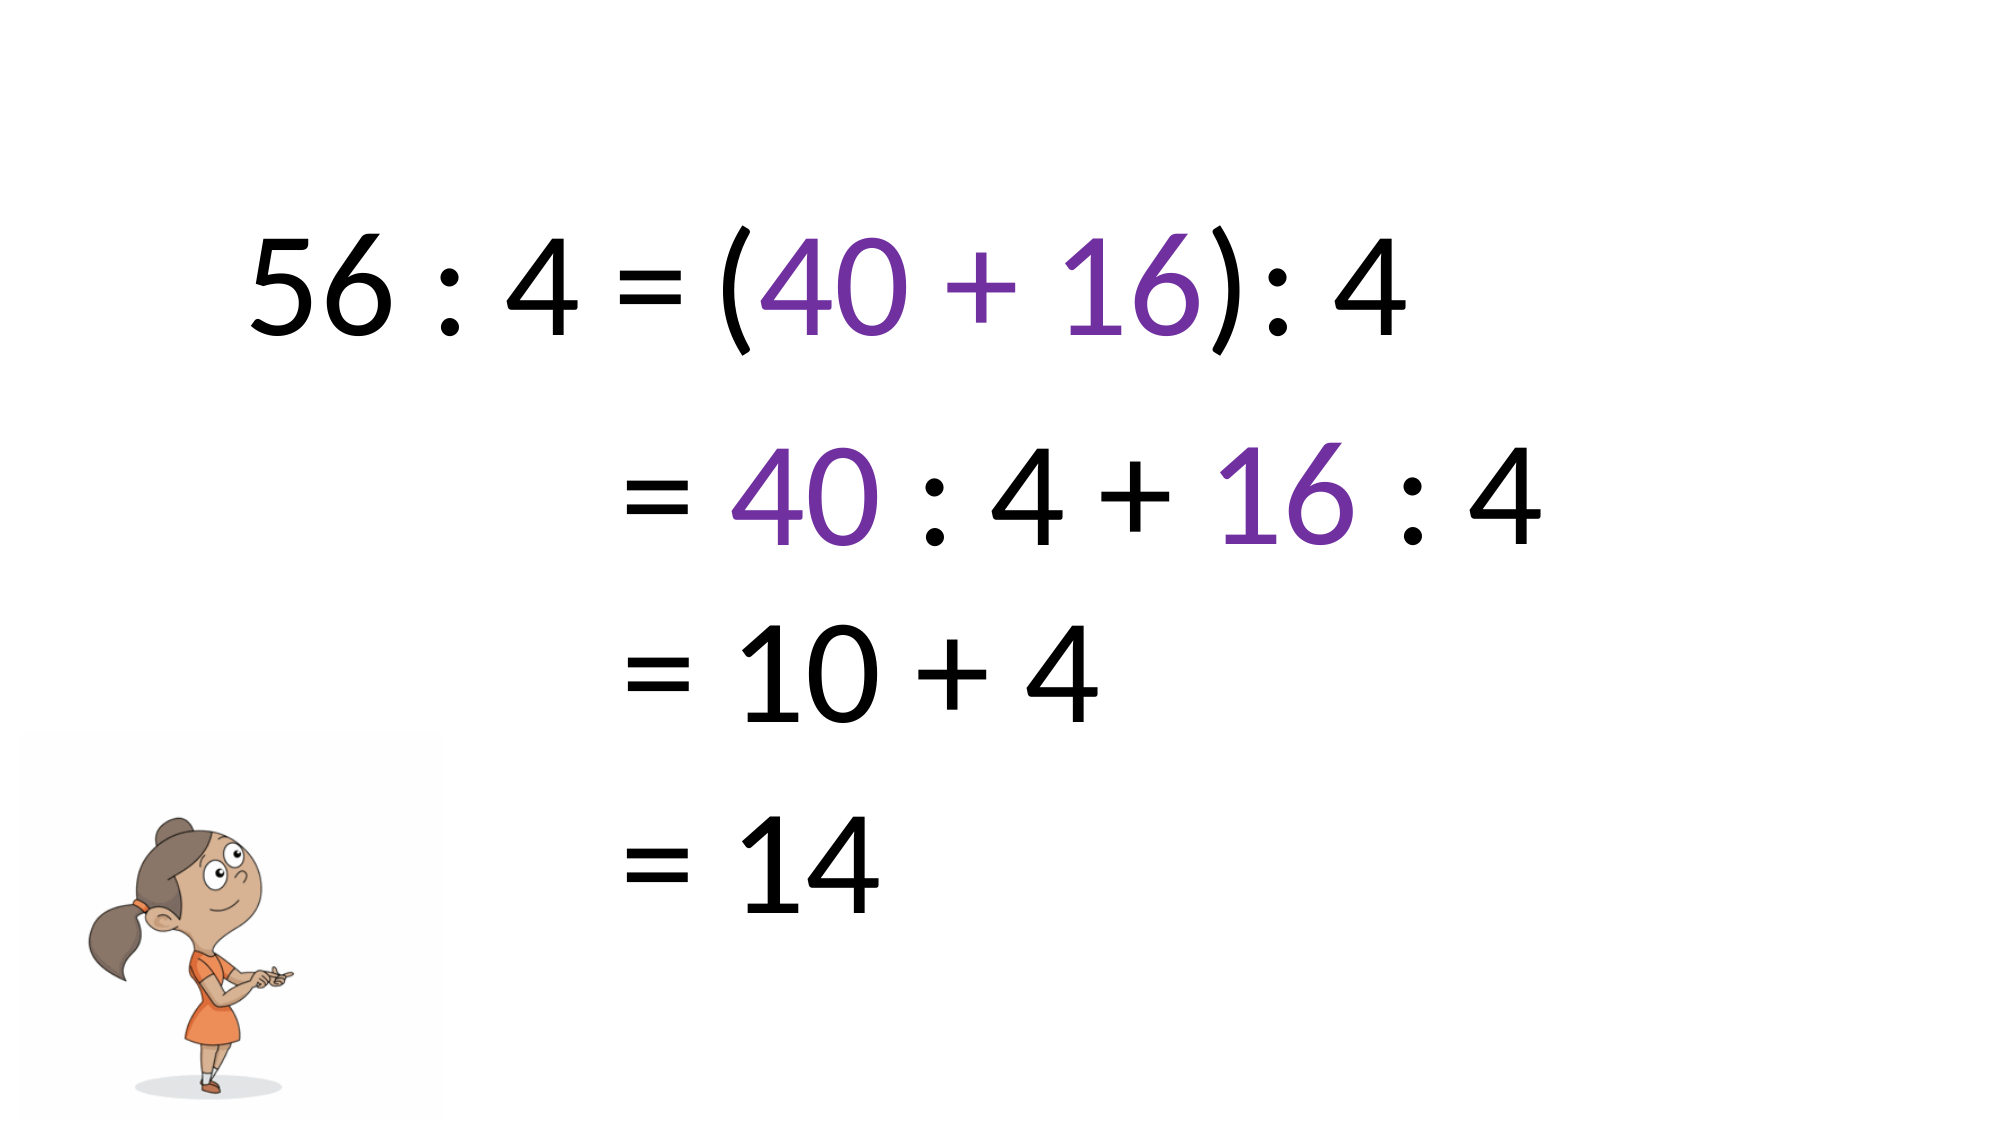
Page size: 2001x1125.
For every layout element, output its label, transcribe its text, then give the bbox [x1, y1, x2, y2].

text_box = 10 + 4 [572, 520, 1312, 851]
text_box (40 + 16) [697, 177, 1243, 373]
text_box : 4 [1243, 177, 1454, 373]
text_box 56 : 4 = [229, 177, 697, 373]
picture [20, 732, 443, 1119]
text_box = 40 : 4 [606, 387, 1093, 583]
text_box + 16 : 4 [1083, 386, 1719, 582]
text_box = 14 [606, 756, 1029, 952]
